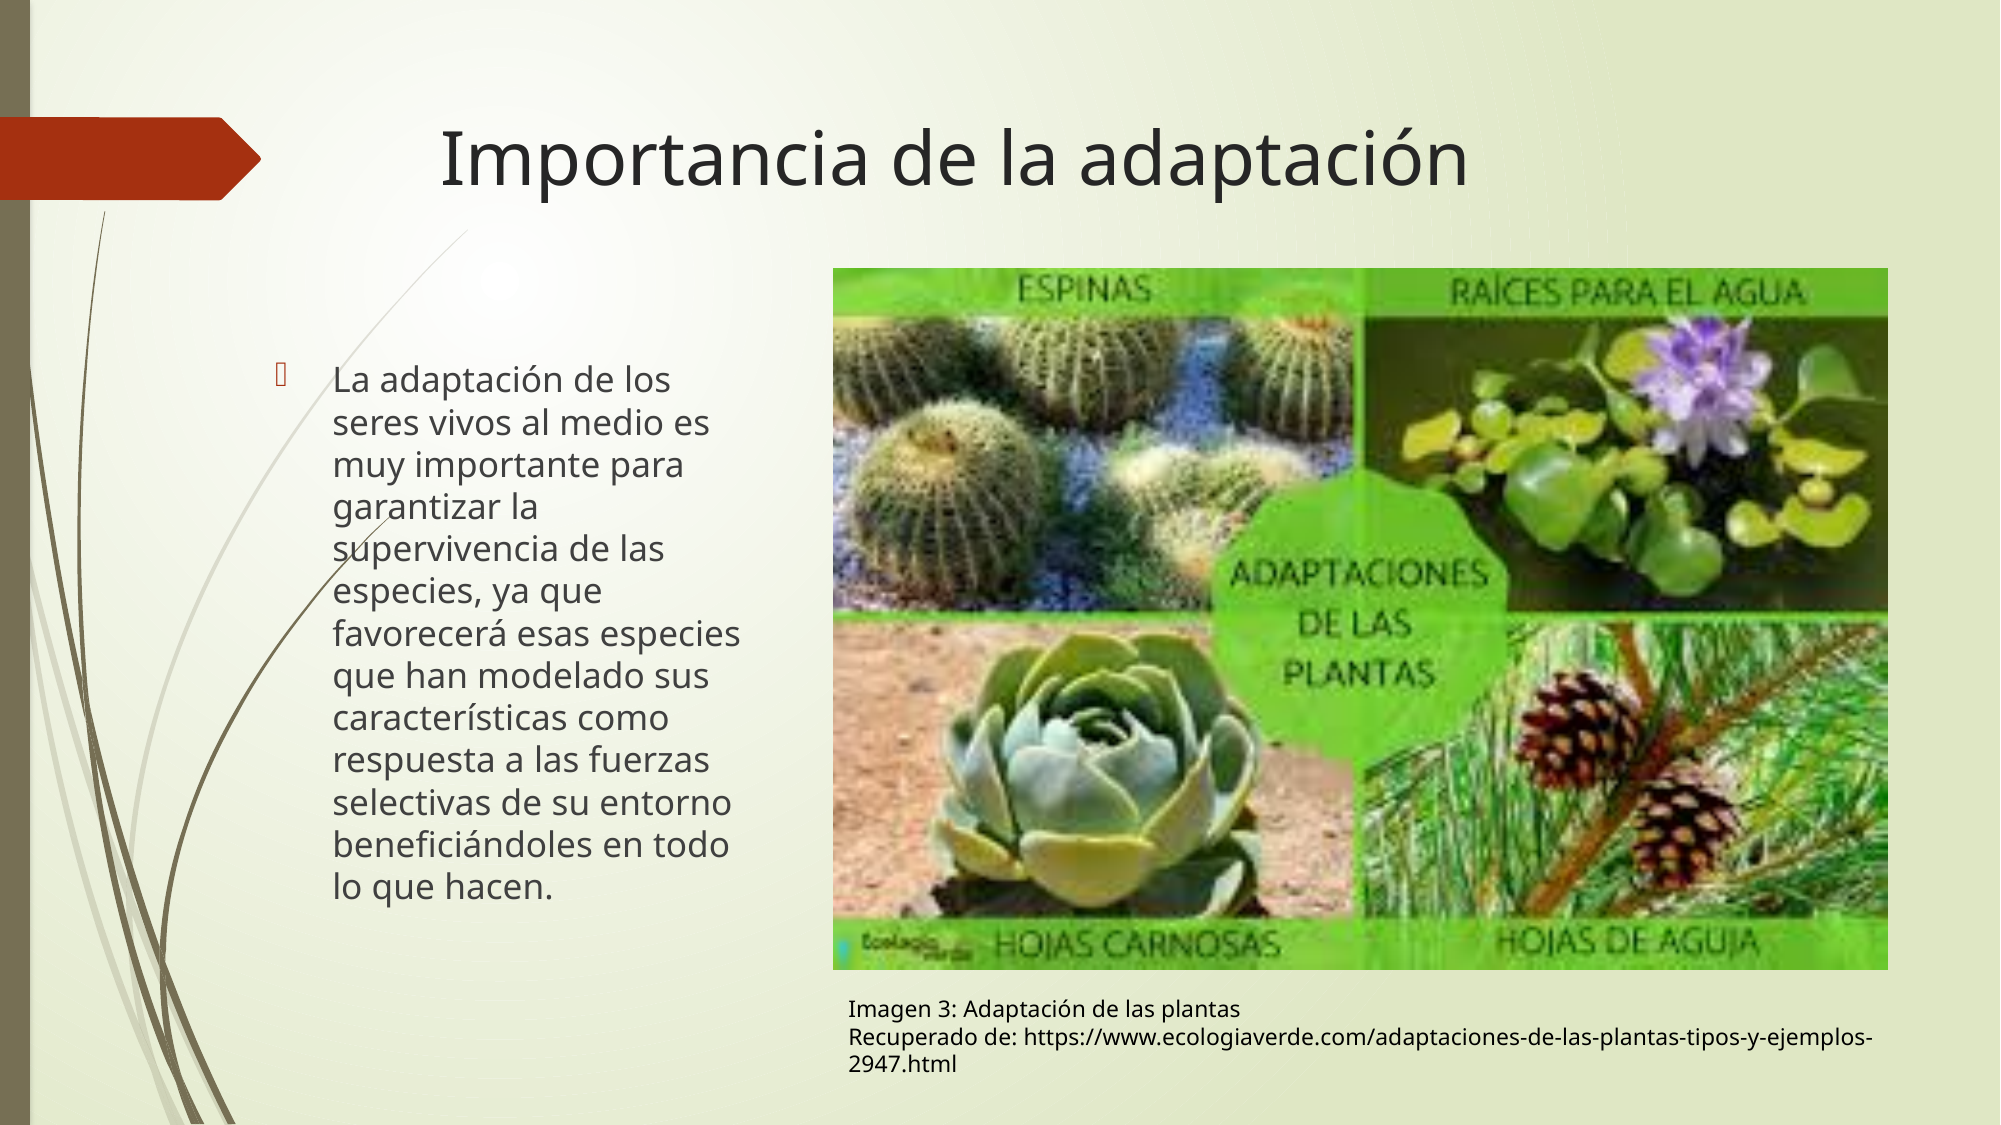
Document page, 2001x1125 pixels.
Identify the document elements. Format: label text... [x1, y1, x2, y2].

text_box Imagen 3: Adaptación de las plantas Recuperado de: https://www.ecologiaverde.com/adaptaciones-de-las-plantas-tipos-y-ejemplos-2947.html [833, 987, 1973, 1085]
title Importancia de la adaptación [425, 102, 1888, 313]
picture [833, 268, 1888, 970]
list La adaptación de los seres vivos al medio es muy importante para garantizar la supervivencia de las especies, ya que favorecerá esas especies que han modelado sus características como respuesta a las fuerzas selectivas de su entorno beneficiándoles en todo lo que hacen. [260, 350, 765, 970]
